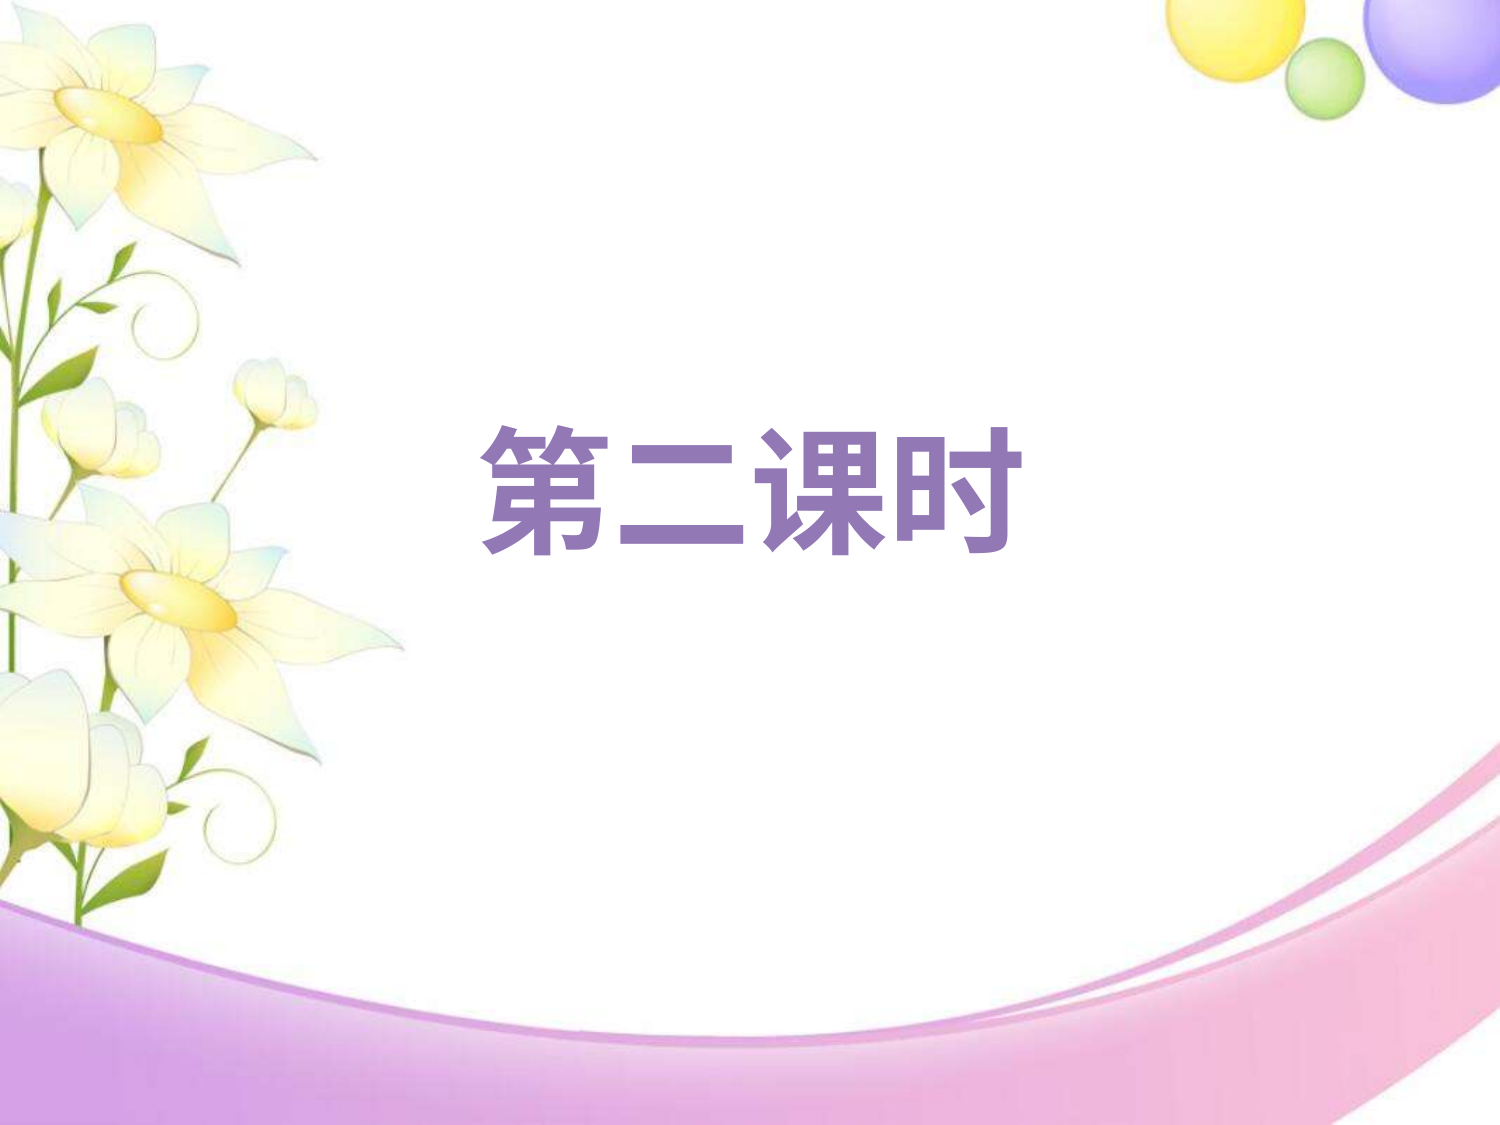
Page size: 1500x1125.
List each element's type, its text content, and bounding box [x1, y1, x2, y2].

text_box 第二课时 [460, 398, 1041, 579]
picture [0, 0, 1500, 1125]
